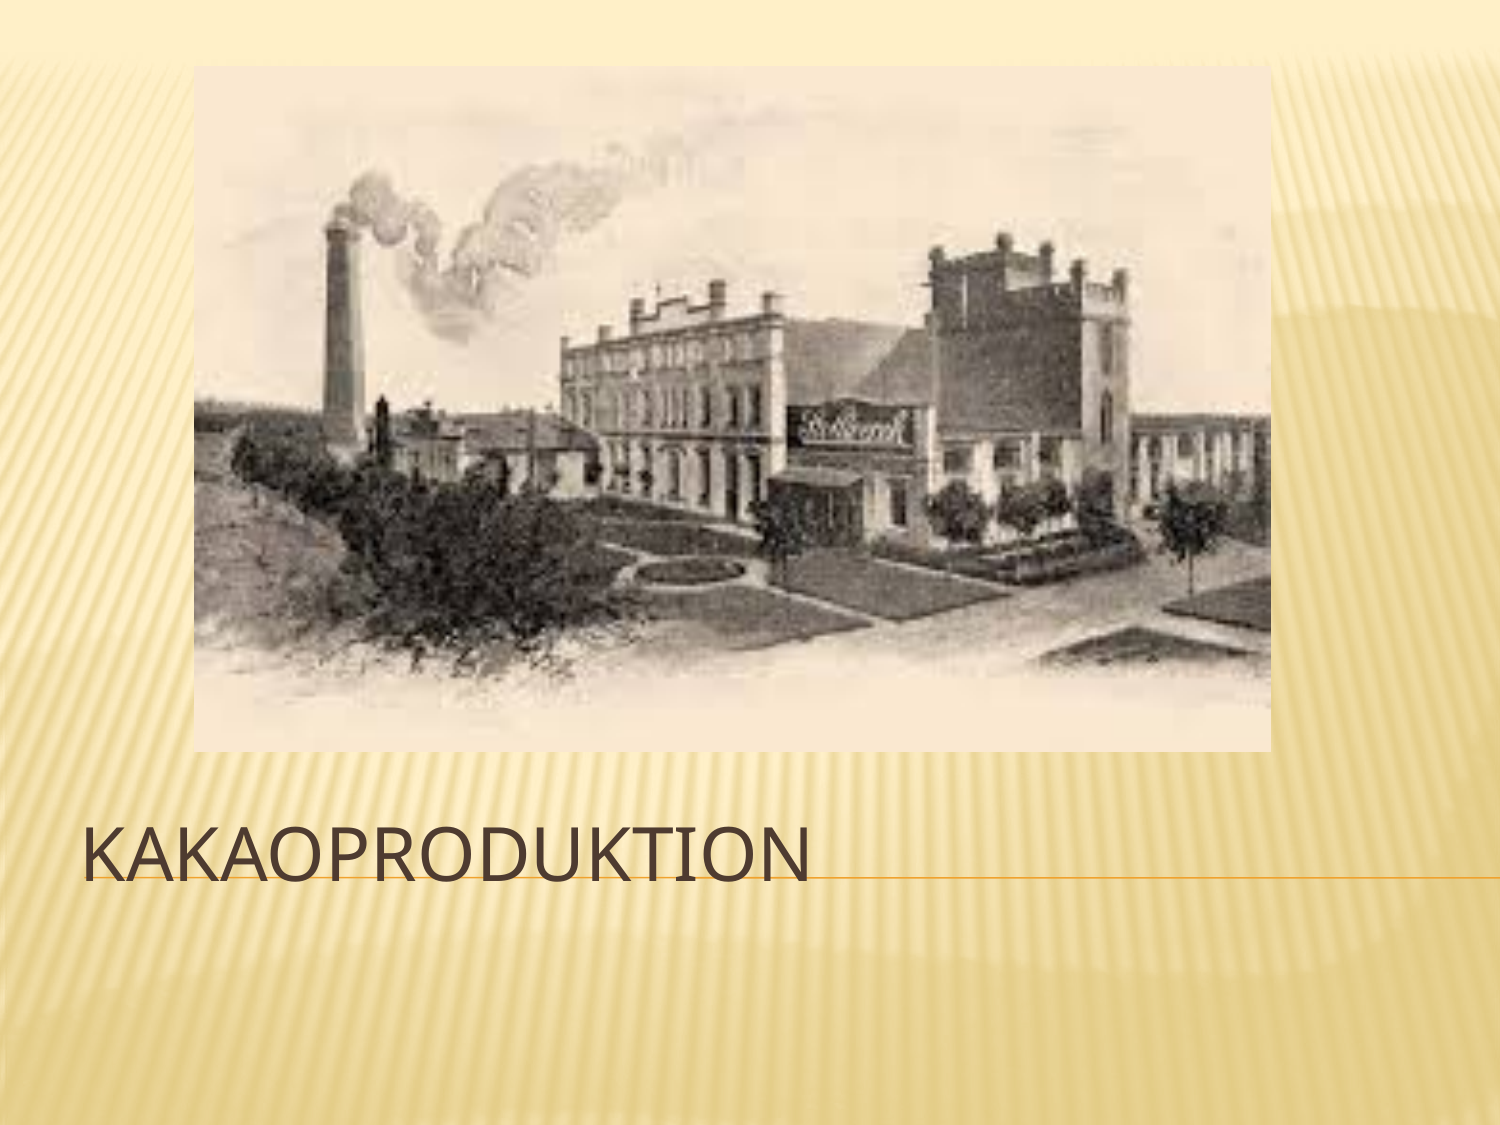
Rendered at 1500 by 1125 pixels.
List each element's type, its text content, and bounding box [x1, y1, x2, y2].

title Kakaoproduktion [64, 798, 1453, 1000]
picture [194, 66, 1271, 752]
